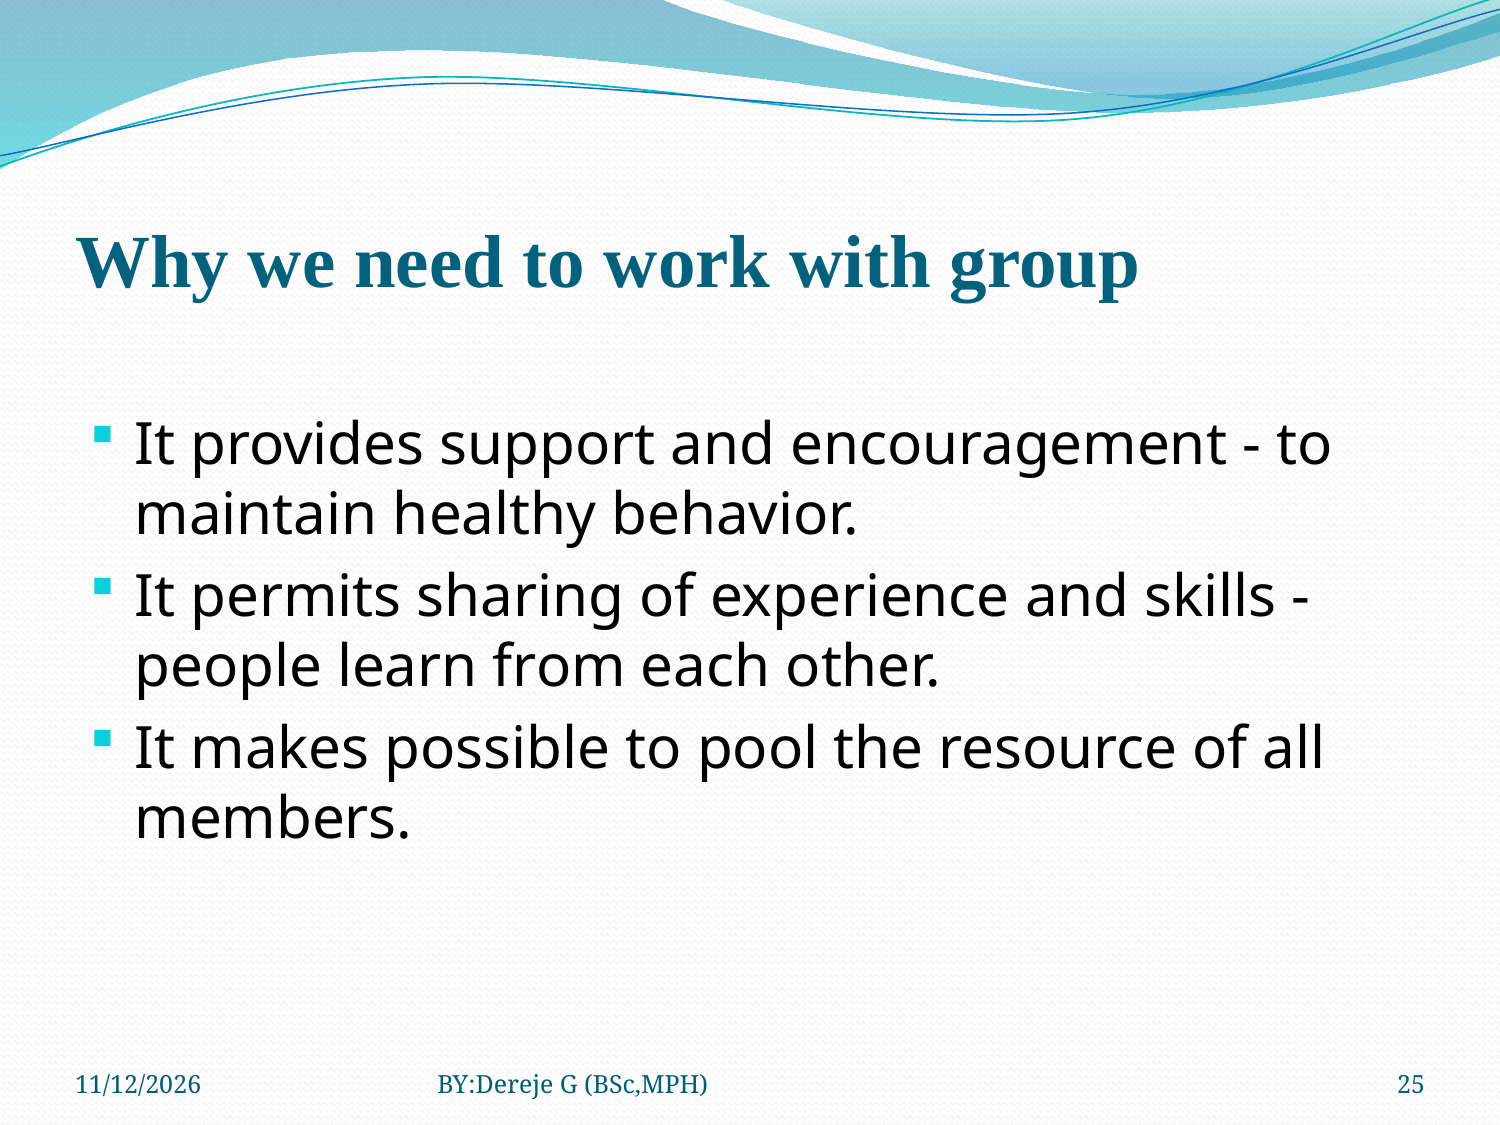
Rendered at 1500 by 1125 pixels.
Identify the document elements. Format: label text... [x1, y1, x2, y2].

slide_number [75, 1042, 425, 1103]
list It provides support and encouragement - to maintain healthy behavior. It permits sharing of experience and skills - people learn from each other. It makes possible to pool the resource of all members. [75, 317, 1425, 1038]
slide_number 25 [1299, 1042, 1425, 1103]
footer BY:Dereje G (BSc,MPH) [437, 1042, 988, 1103]
title Why we need to work with group [75, 115, 1425, 303]
